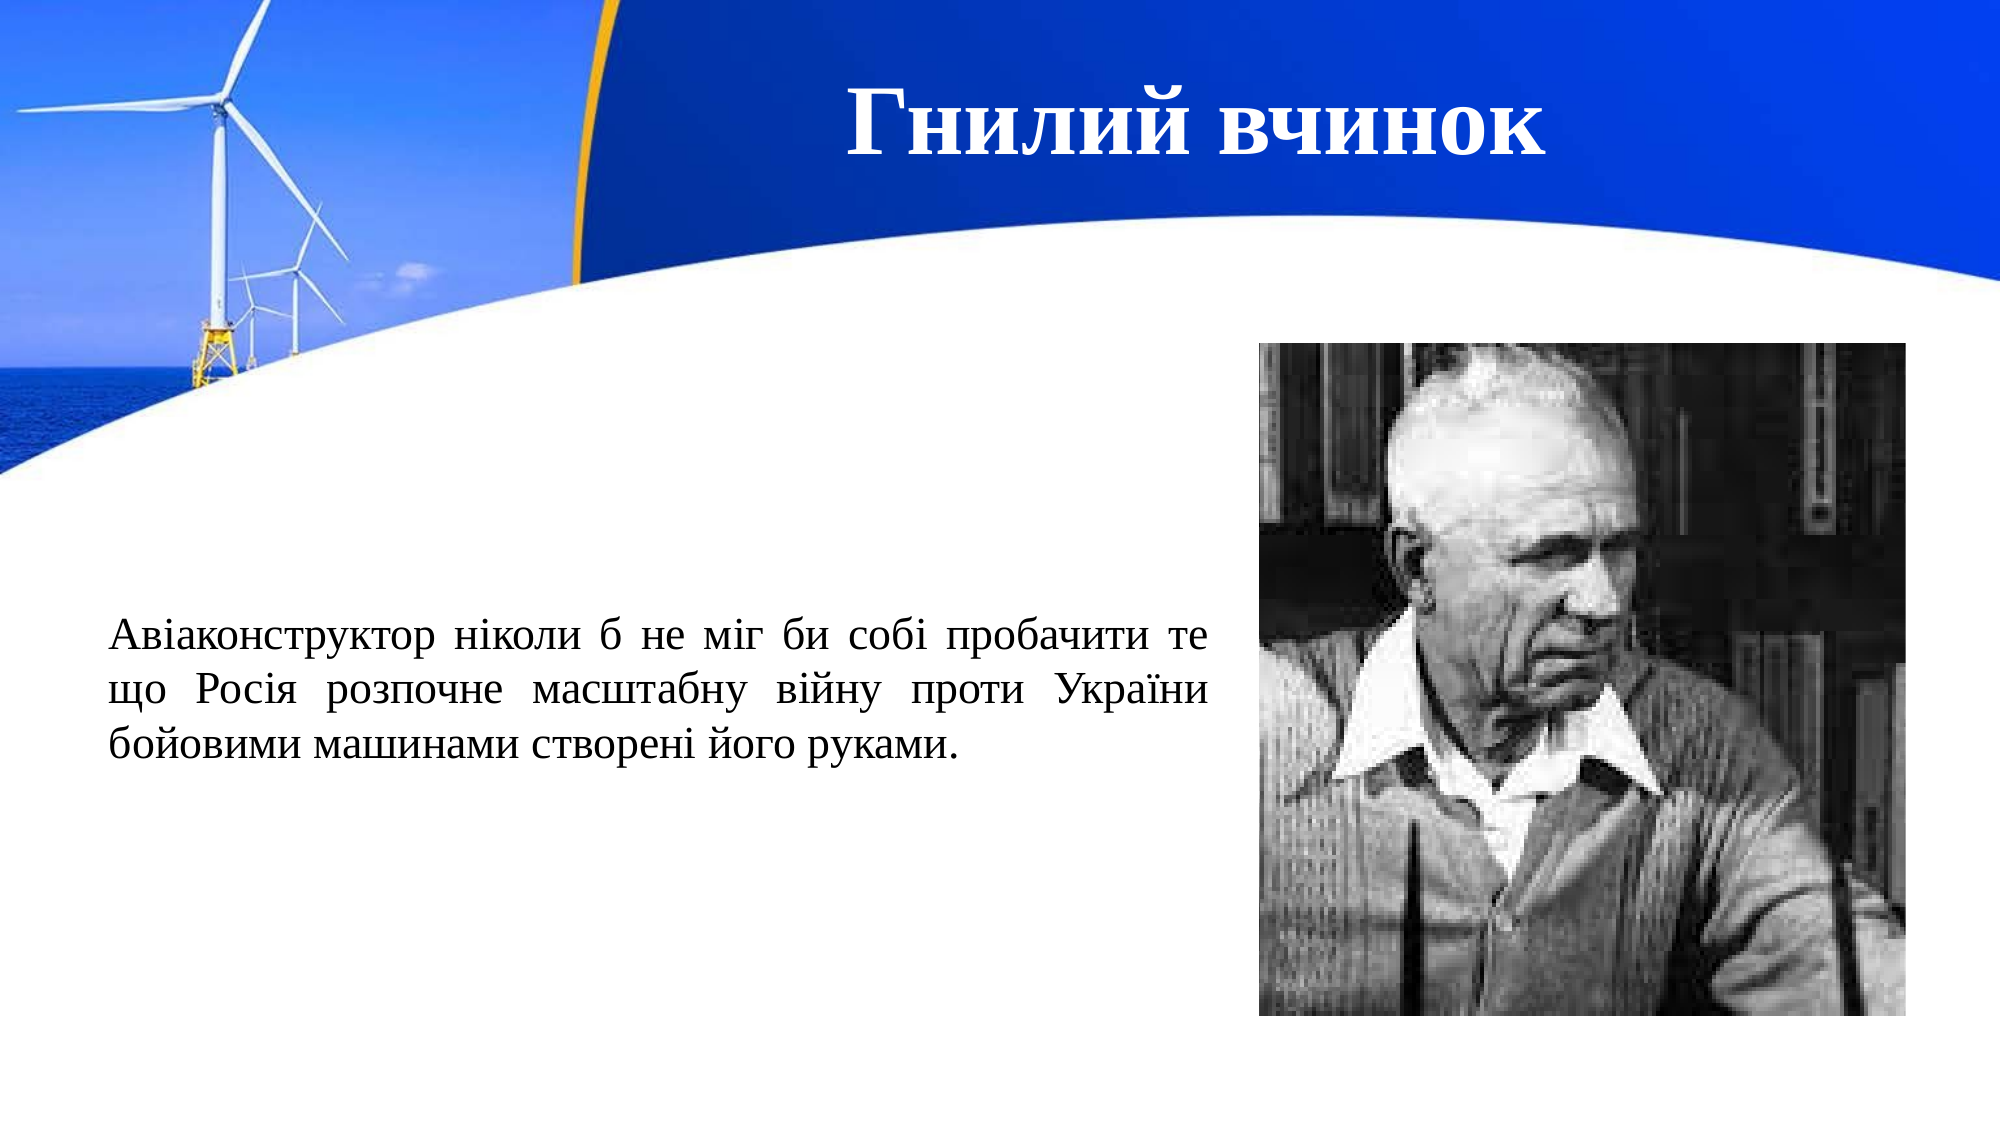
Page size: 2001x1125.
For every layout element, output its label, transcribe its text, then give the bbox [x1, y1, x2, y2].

title Гнилий вчинок [846, 0, 2000, 175]
picture [0, 0, 2000, 1016]
list Авіаконструктор ніколи б не міг би собі пробачити те що Росія розпочне масштабну війну проти України бойовими машинами створені його руками. [93, 595, 1225, 1016]
